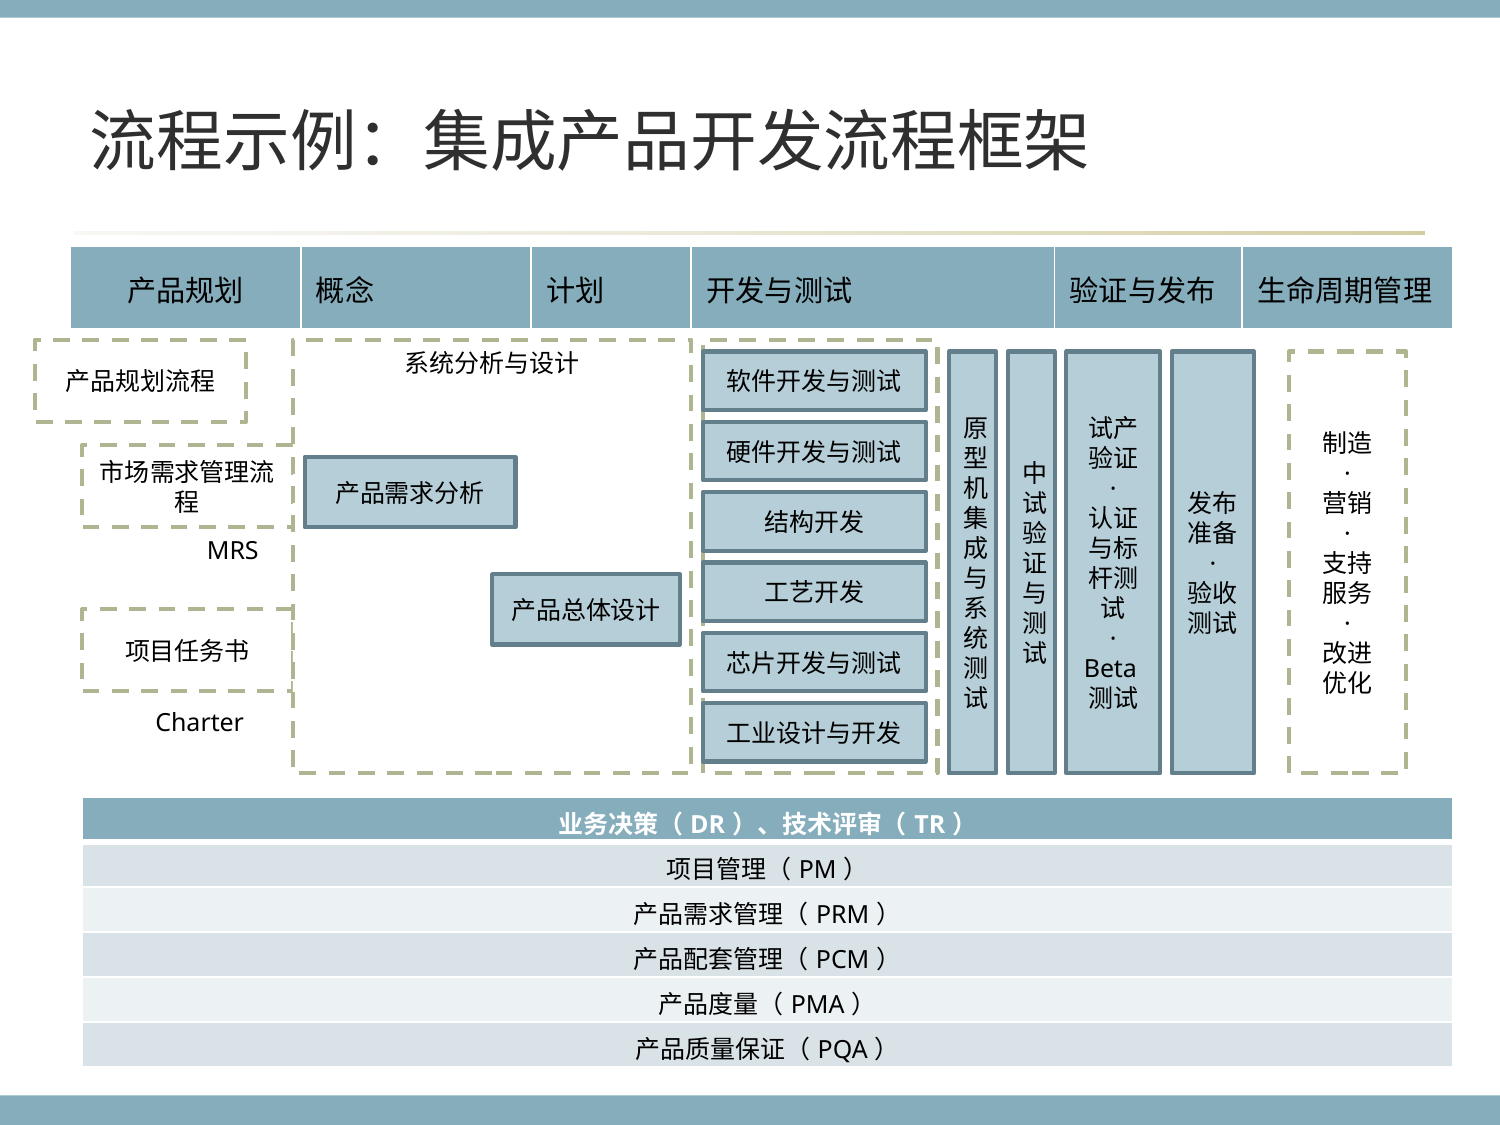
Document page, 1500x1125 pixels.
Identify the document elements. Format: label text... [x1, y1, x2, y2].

text_box 制造 · 营销 · 支持 服务 · 改进 优化 [1287, 349, 1408, 775]
text_box 试产验证 · 认证与标杆测试 · Beta测试 [1064, 349, 1162, 775]
text_box 软件开发与测试 [701, 349, 928, 412]
text_box 结构开发 [701, 490, 928, 553]
text_box 市场需求管理流程 [80, 443, 292, 529]
table_cell 产品质量保证（PQA） [83, 1023, 1452, 1066]
table_cell 产品配套管理（PCM） [83, 933, 1452, 976]
text_box 产品总体设计 [490, 572, 682, 647]
title 流程示例：集成产品开发流程框架 [75, 45, 1425, 233]
table_header 验证与发布 [1055, 247, 1241, 328]
text_box MRS [192, 527, 274, 573]
table_header 计划 [532, 247, 690, 328]
table_cell 产品需求管理（PRM） [83, 888, 1452, 931]
text_box 硬件开发与测试 [701, 420, 928, 482]
text_box 中试验证与测试 [1006, 349, 1057, 775]
text_box 芯片开发与测试 [701, 631, 928, 693]
text_box 发布准备 · 验收测试 [1170, 349, 1256, 775]
text_box [701, 338, 940, 775]
text_box 系统分析与设计 [291, 338, 693, 775]
table_header 产品规划 [71, 247, 300, 328]
text_box 工艺开发 [701, 560, 928, 623]
text_box 产品规划流程 [33, 338, 248, 424]
table_header 业务决策（DR）、技术评审（TR） [83, 798, 1452, 839]
table_header 开发与测试 [692, 247, 1054, 328]
table_header 概念 [302, 247, 530, 328]
text_box 工业设计与开发 [701, 701, 928, 764]
text_box 项目任务书 [80, 607, 292, 693]
text_box 原型机集成与系统测试 [947, 349, 998, 775]
table_cell 产品度量（PMA） [83, 978, 1452, 1021]
text_box 产品需求分析 [303, 455, 518, 529]
table_header 生命周期管理 [1243, 247, 1452, 328]
table_cell 项目管理（PM） [83, 845, 1452, 886]
text_box Charter [140, 699, 292, 745]
